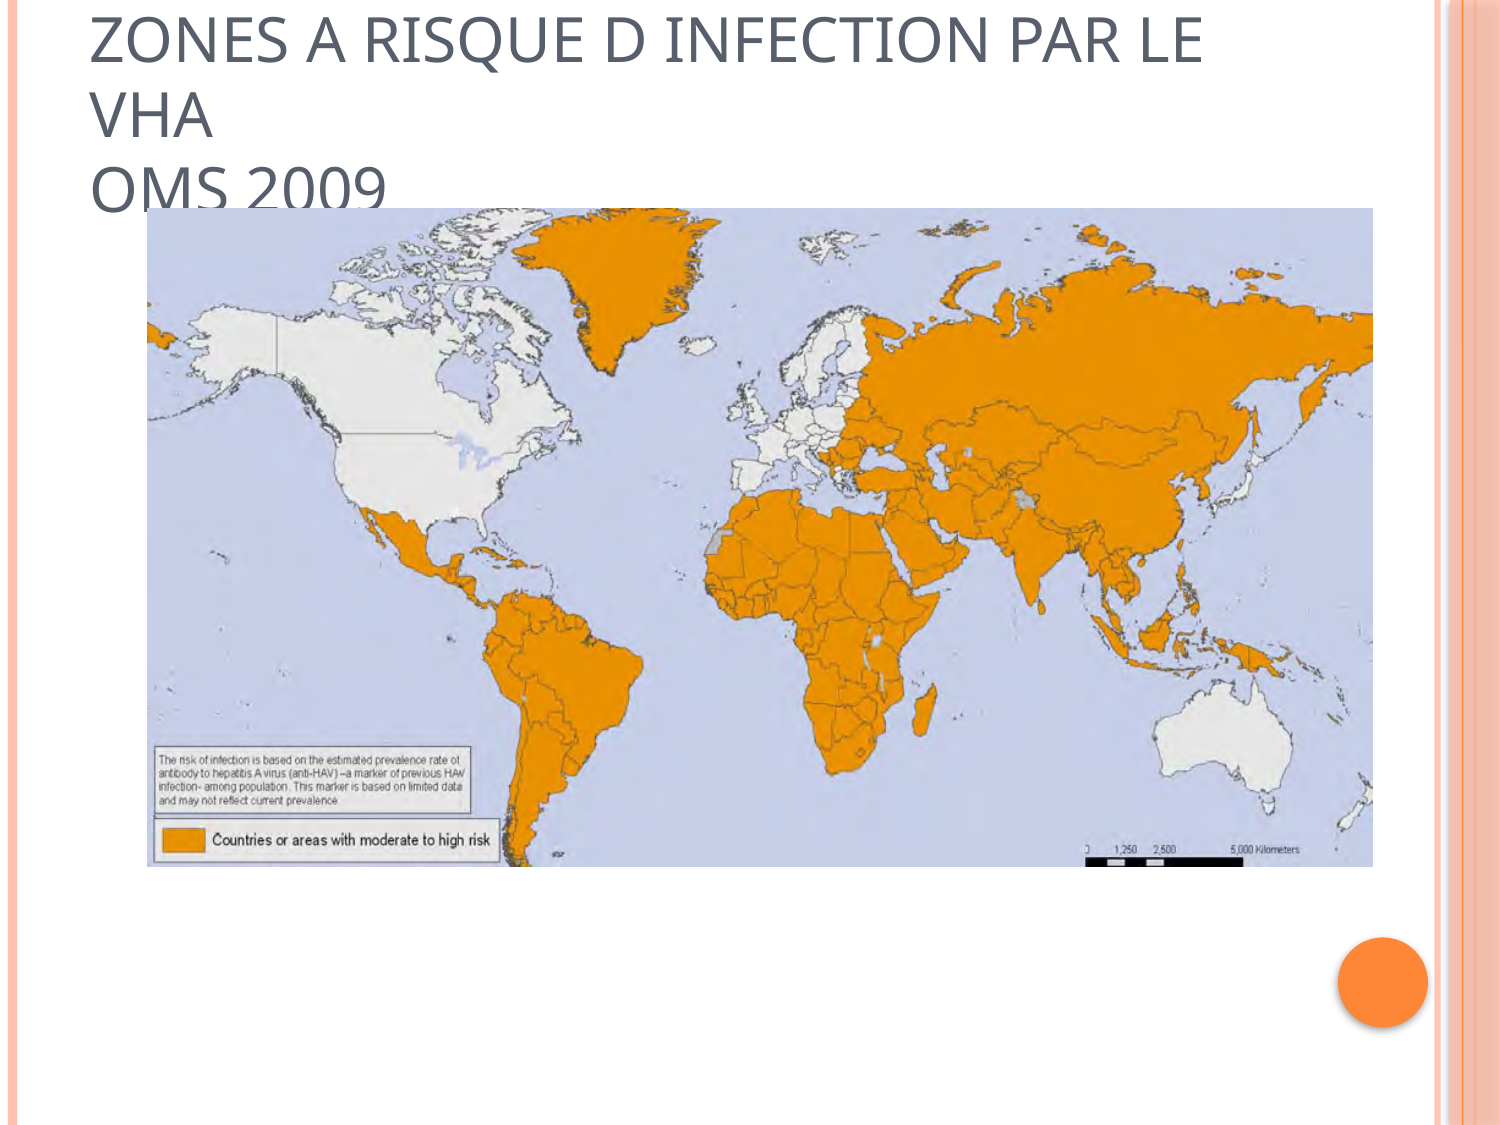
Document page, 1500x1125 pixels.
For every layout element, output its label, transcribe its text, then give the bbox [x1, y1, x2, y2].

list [147, 207, 1374, 868]
title Zones a risque d infection par le vha oms 2009 [75, 45, 1300, 233]
